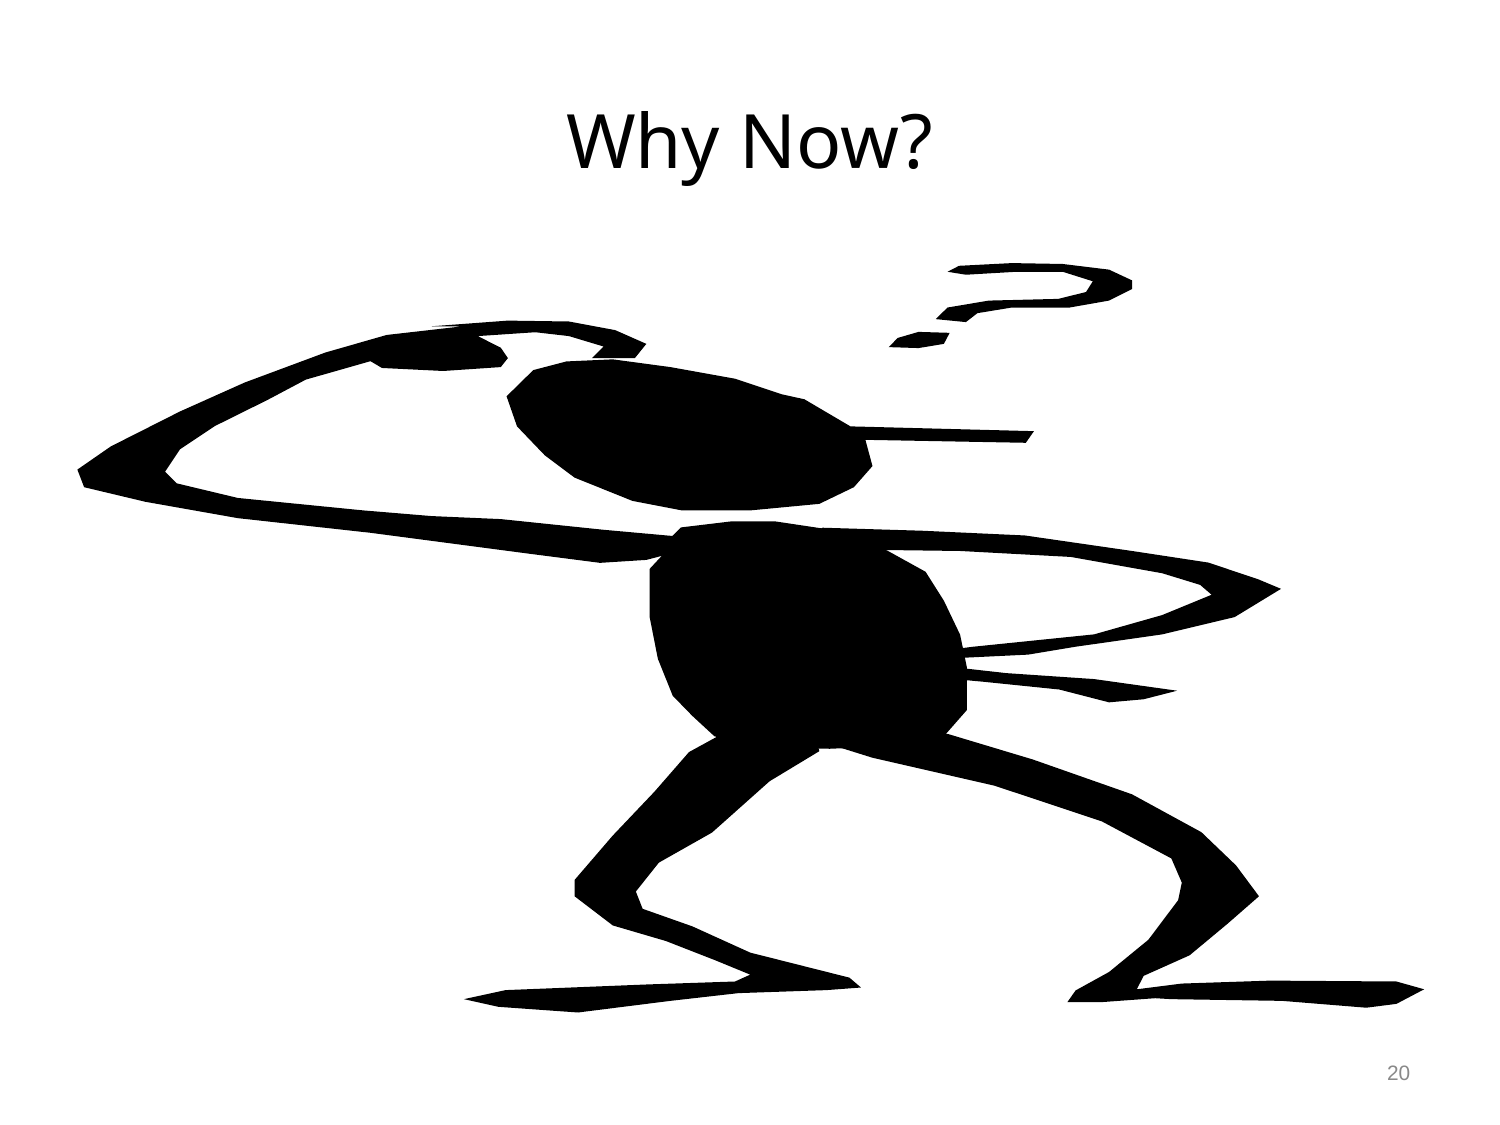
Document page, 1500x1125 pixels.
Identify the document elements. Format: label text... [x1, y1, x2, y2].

slide_number 20 [1341, 1027, 1425, 1118]
picture [74, 262, 1426, 1013]
title Why Now? [75, 45, 1425, 233]
